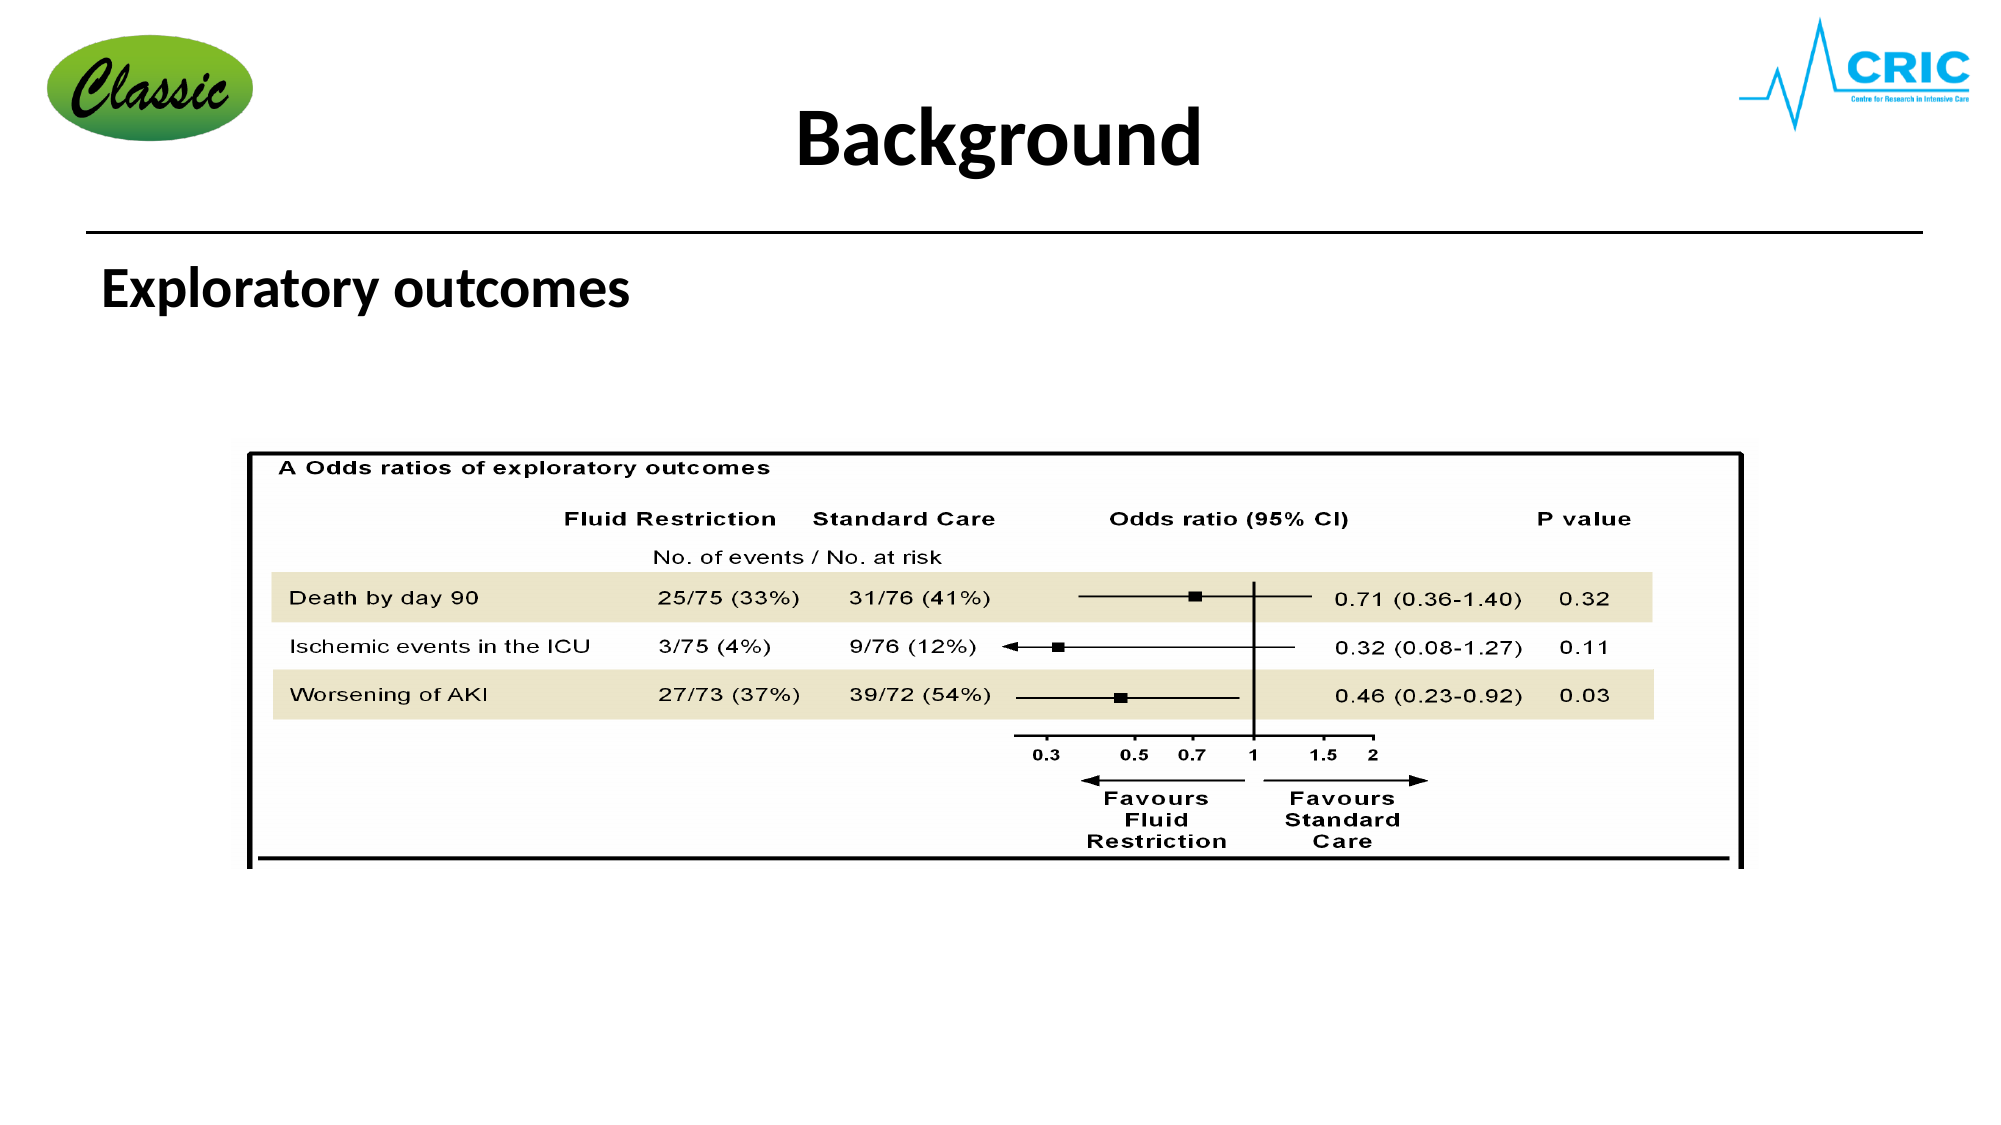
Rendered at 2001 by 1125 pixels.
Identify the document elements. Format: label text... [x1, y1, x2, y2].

picture [1732, 10, 1982, 139]
picture [231, 438, 1759, 869]
text_box Exploratory outcomes [86, 241, 1923, 887]
picture [43, 32, 255, 143]
title Background [324, 45, 1675, 231]
